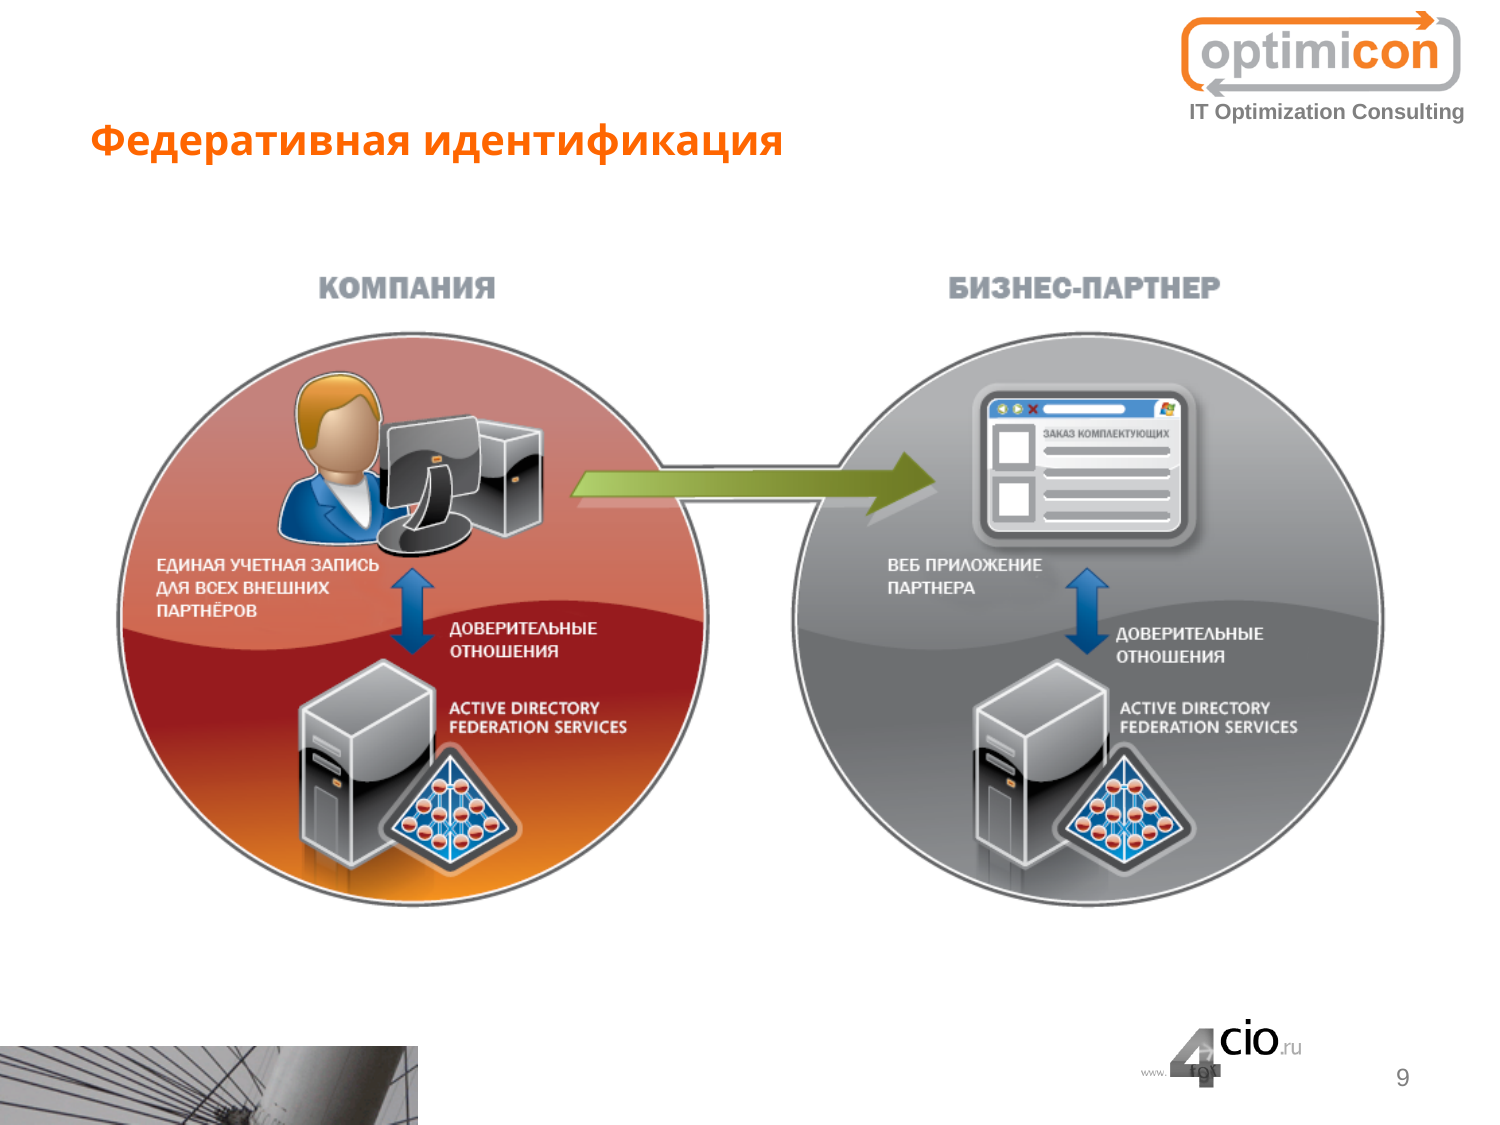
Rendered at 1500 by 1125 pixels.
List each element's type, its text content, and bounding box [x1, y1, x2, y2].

picture [0, 1046, 418, 1125]
footer IT Optimization Consulting [1089, 63, 1500, 142]
picture [53, 238, 1419, 938]
picture [1173, 11, 1468, 63]
slide_number 9 [1074, 1024, 1426, 1103]
title Федеративная идентификация [74, 44, 1426, 233]
